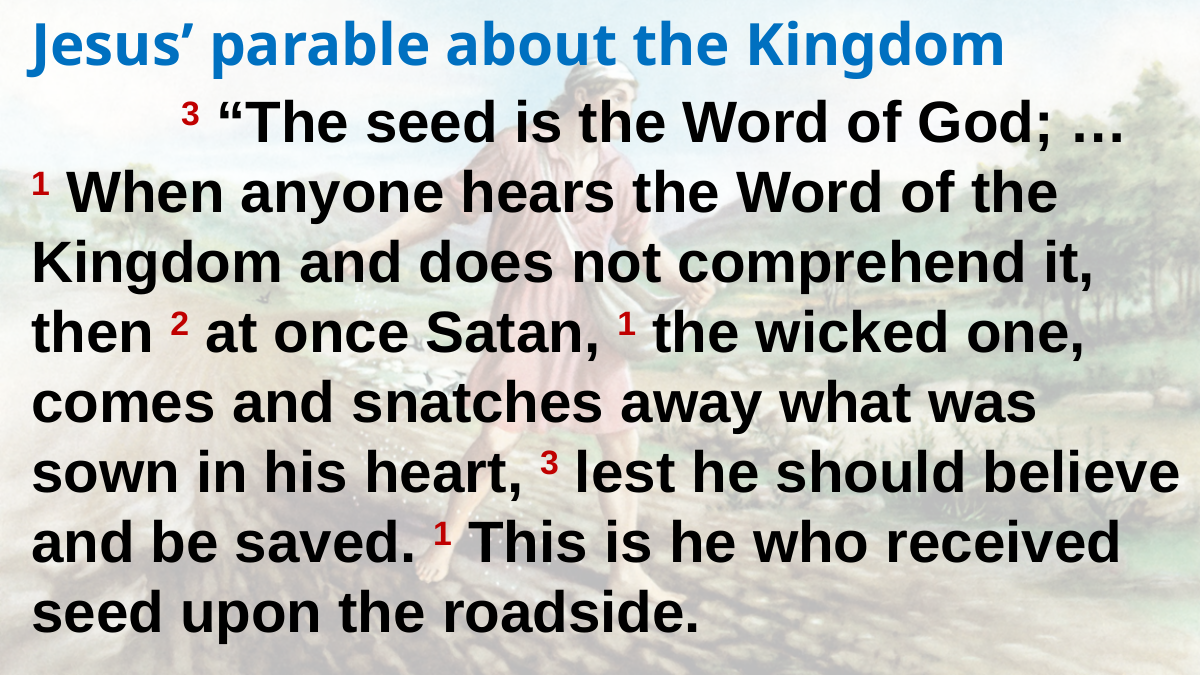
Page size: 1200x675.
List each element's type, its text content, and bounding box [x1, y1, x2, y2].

text_box 3 “The seed is the Word of God; … 1 When anyone hears the Word of the Kingdom and does not comprehend it, then 2 at once Satan, 1 the wicked one, comes and snatches away what was sown in his heart, 3 lest he should believe and be saved. 1 This is he who received seed upon the roadside. [16, 76, 1200, 652]
text_box Jesus’ parable about the Kingdom [16, 0, 1200, 76]
